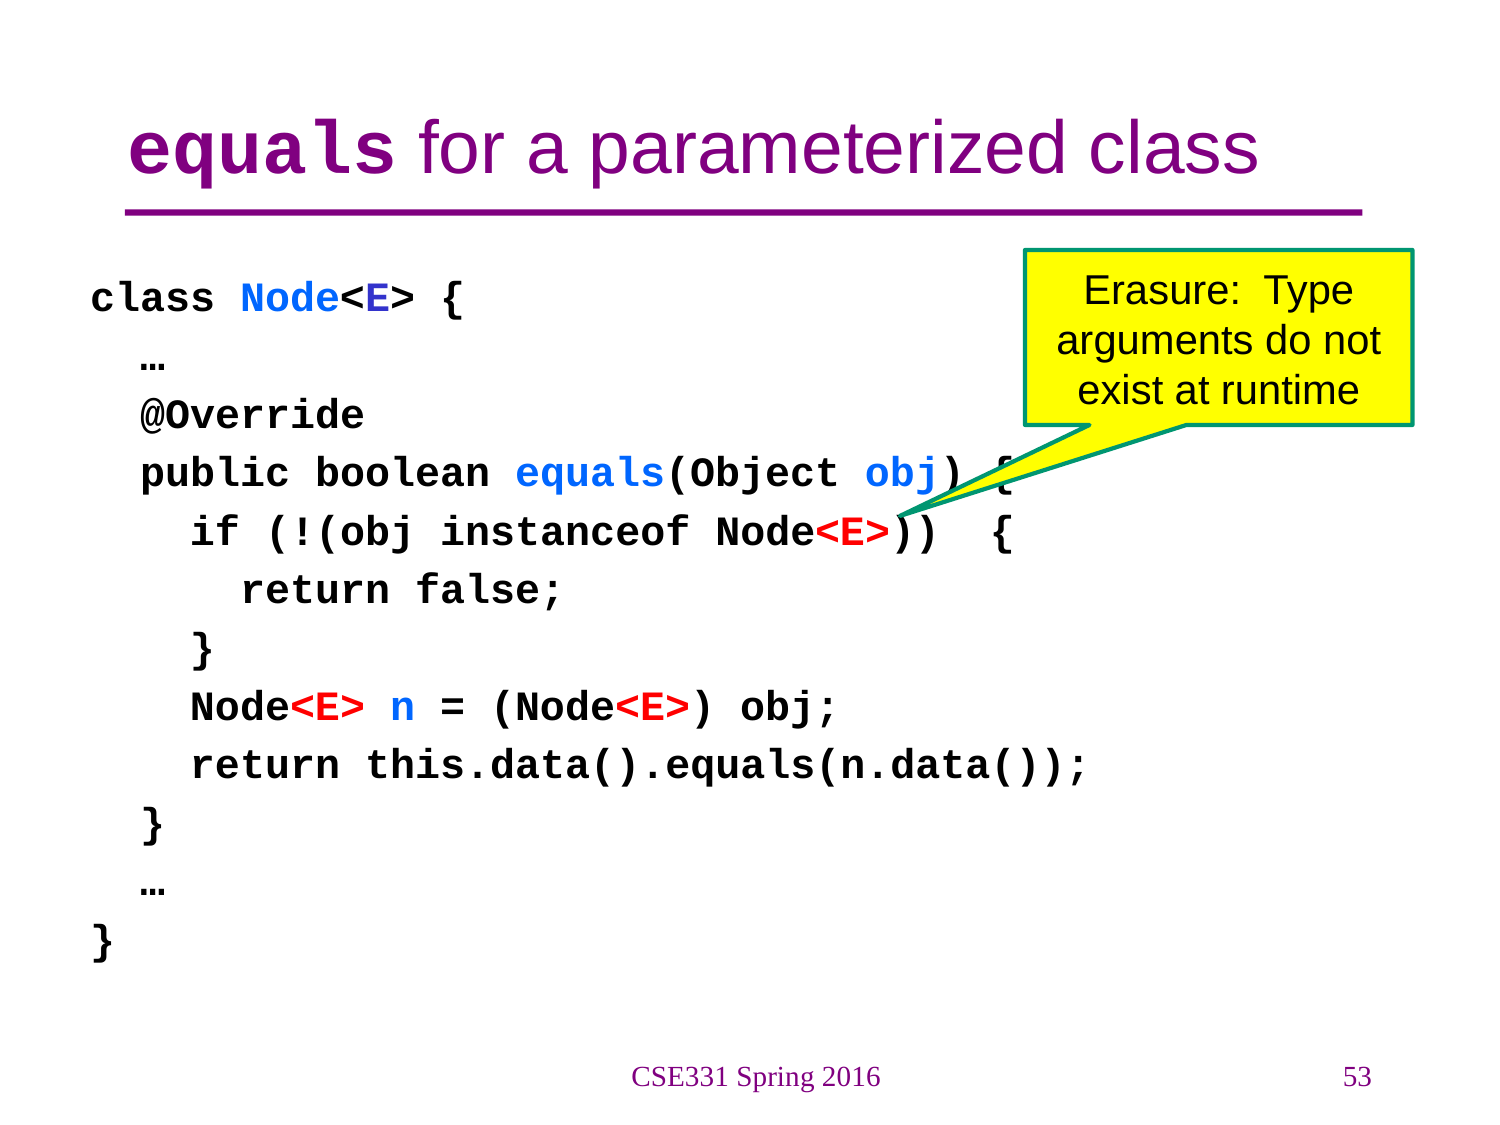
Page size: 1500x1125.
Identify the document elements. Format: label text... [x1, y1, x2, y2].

slide_number 53 [1074, 1049, 1388, 1125]
list class Node<E> { … @Override public boolean equals(Object obj) { if (!(obj instanceof Node<E>)) { return false; } Node<E> n = (Node<E>) obj; return this.data().equals(n.data()); } … } [75, 262, 1425, 1038]
title equals for a parameterized class [112, 50, 1388, 238]
text_box Erasure: Type arguments do not exist at runtime [897, 247, 1415, 518]
footer CSE331 Spring 2016 [474, 1049, 1038, 1125]
